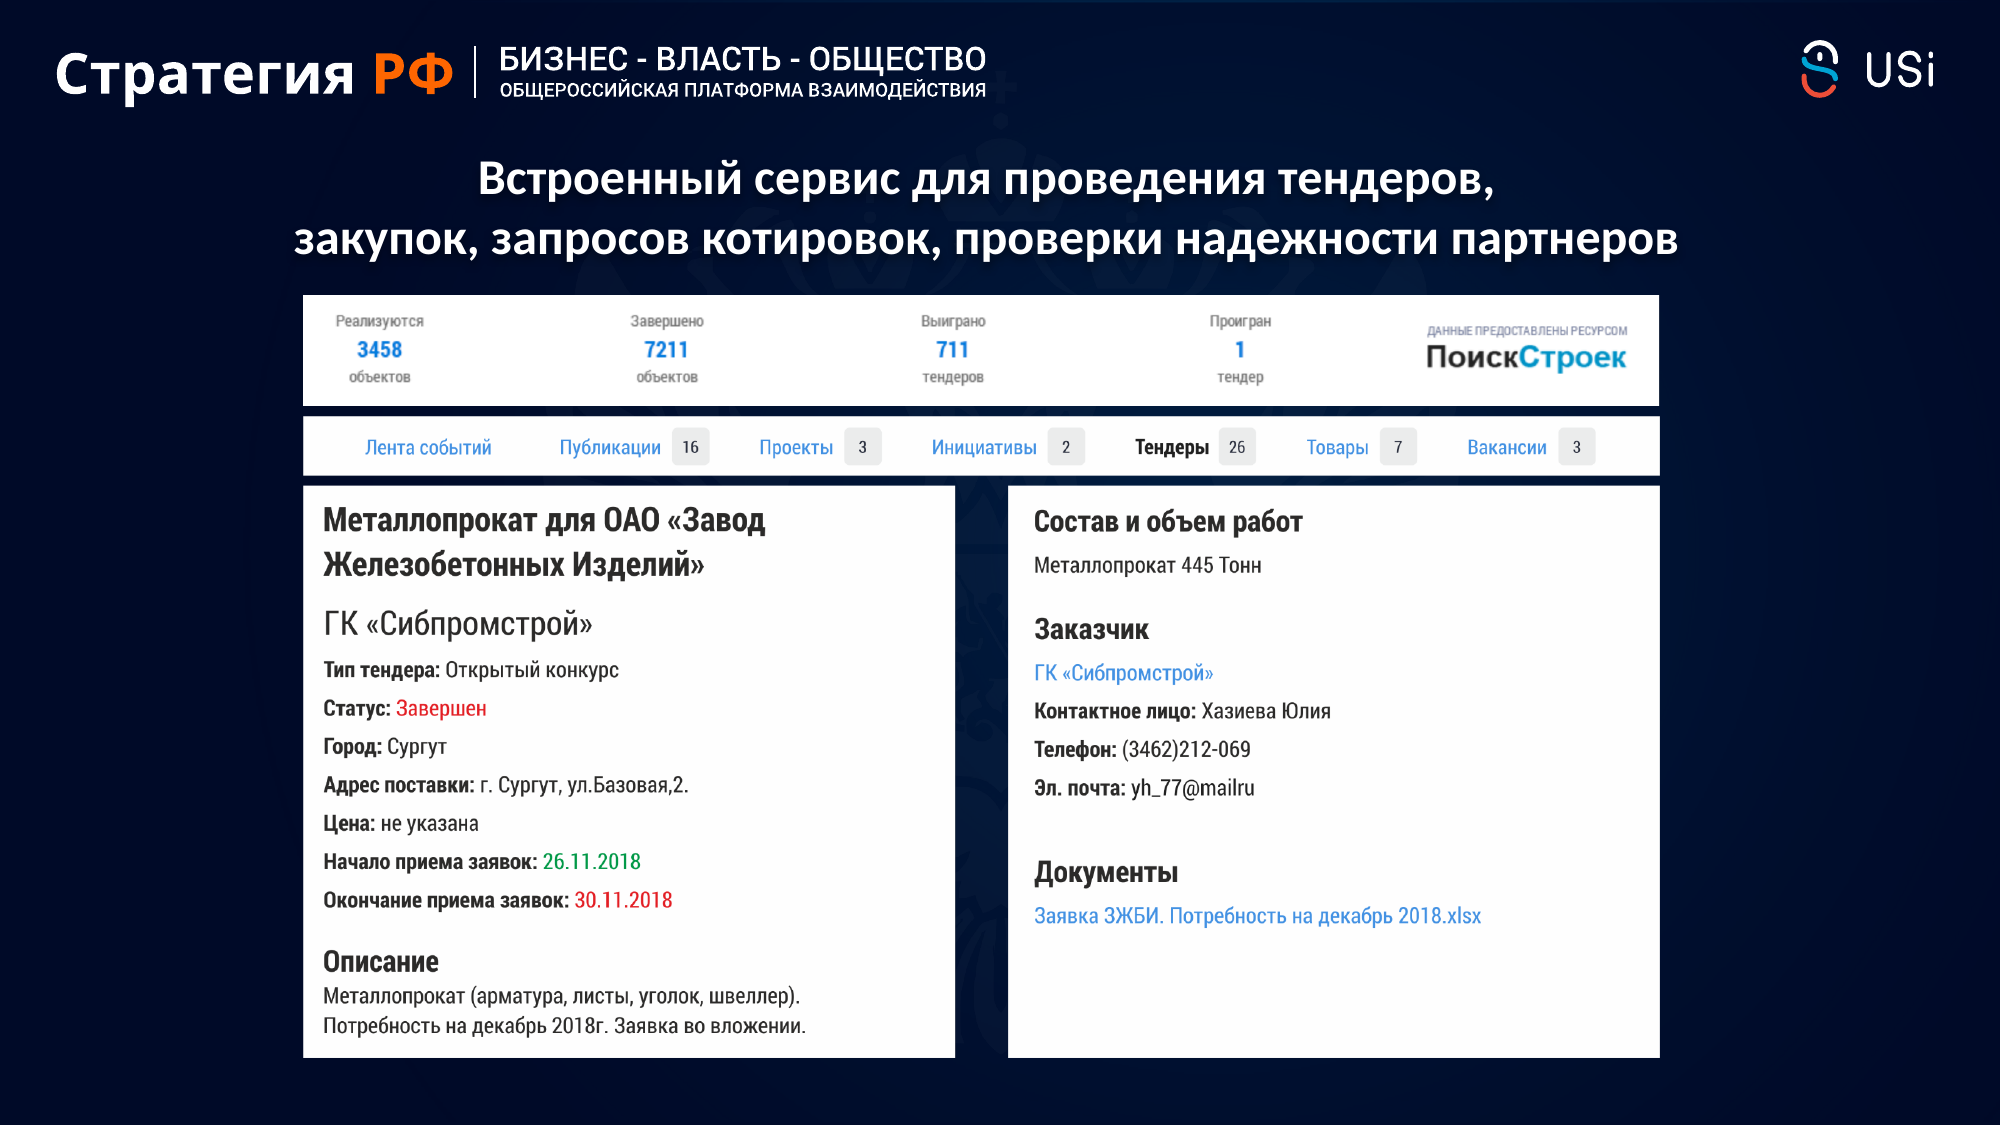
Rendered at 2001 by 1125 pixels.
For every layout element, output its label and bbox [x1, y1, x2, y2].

text_box [53, 42, 990, 111]
text_box [1799, 37, 1936, 100]
picture [0, 0, 2000, 1125]
